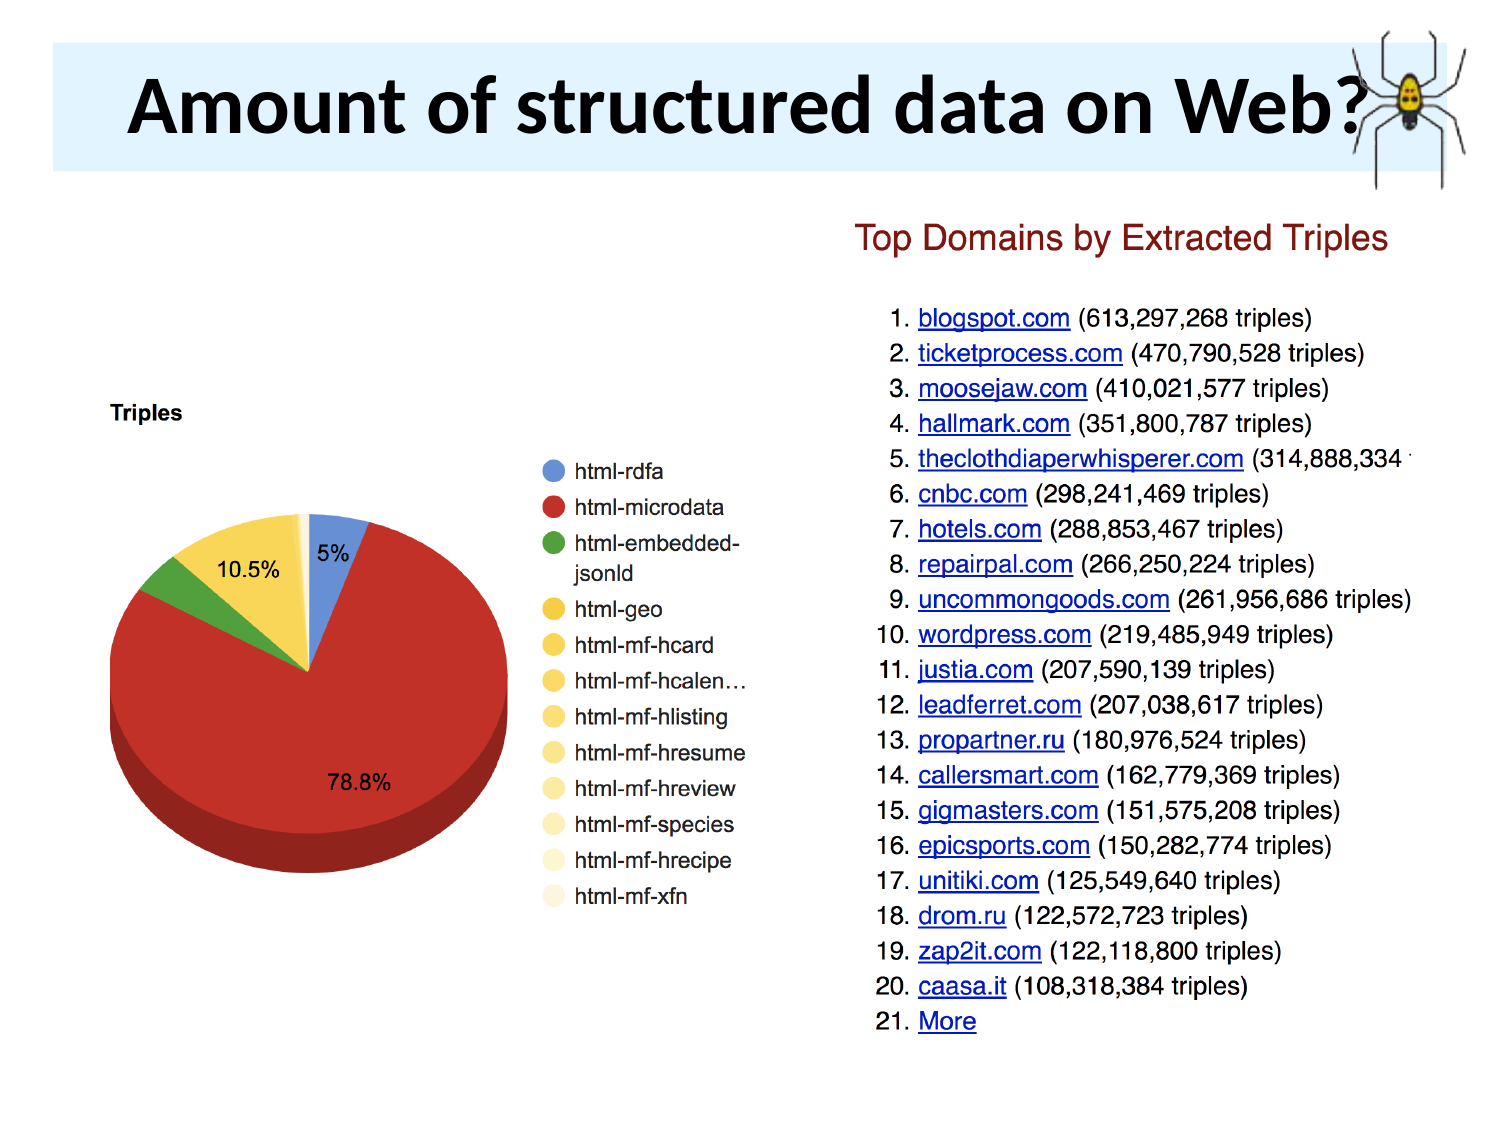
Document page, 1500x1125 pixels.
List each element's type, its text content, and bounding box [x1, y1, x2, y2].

title Amount of structured data on Web? [53, 42, 1335, 172]
picture [1340, 30, 1480, 191]
picture [839, 207, 1411, 1055]
picture [88, 373, 782, 943]
